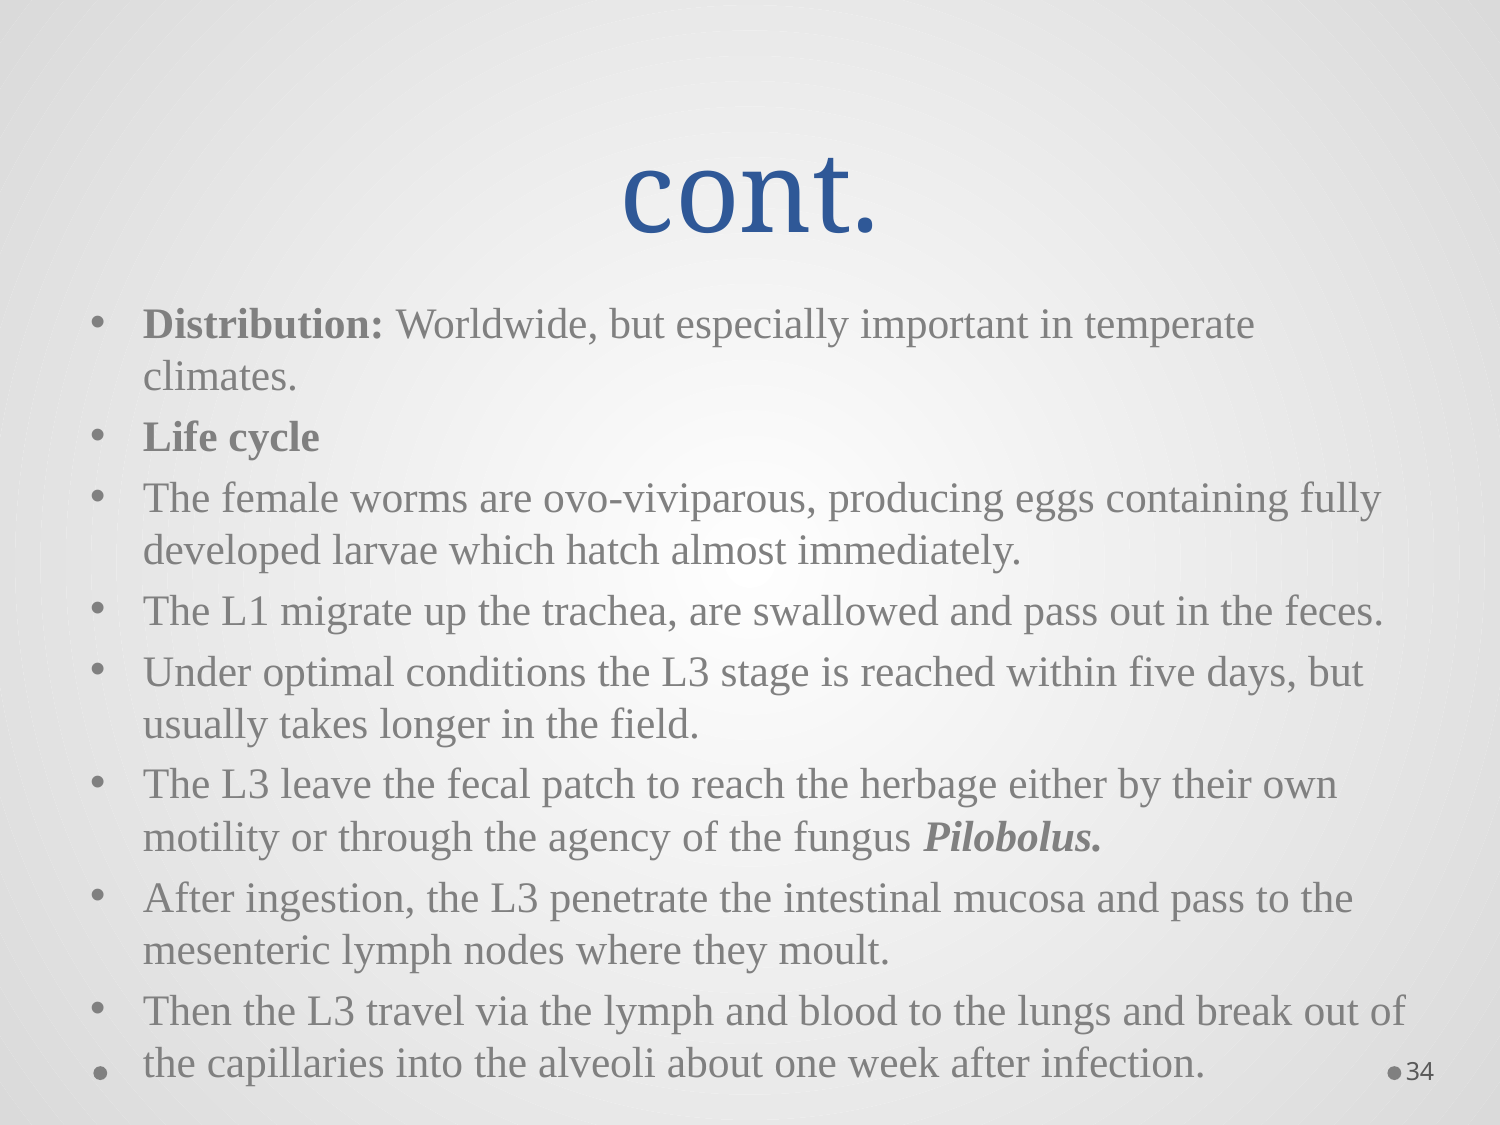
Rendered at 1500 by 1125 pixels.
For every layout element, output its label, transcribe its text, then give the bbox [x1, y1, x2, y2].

slide_number 34 [1401, 1042, 1494, 1103]
title cont. [75, 0, 1425, 263]
list Distribution: Worldwide, but especially important in temperate climates. Life cycle The female worms are ovo-viviparous, producing eggs containing fully developed larvae which hatch almost immediately. The L1 migrate up the trachea, are swallowed and pass out in the feces. Under optimal conditions the L3 stage is reached within five days, but usually takes longer in the field. The L3 leave the fecal patch to reach the herbage either by their own motility or through the agency of the fungus Pilobolus. After ingestion, the L3 penetrate the intestinal mucosa and pass to the mesenteric lymph nodes where they moult. Then the L3 travel via the lymph and blood to the lungs and break out of the capillaries into the alveoli about one week after infection. [75, 287, 1425, 1100]
